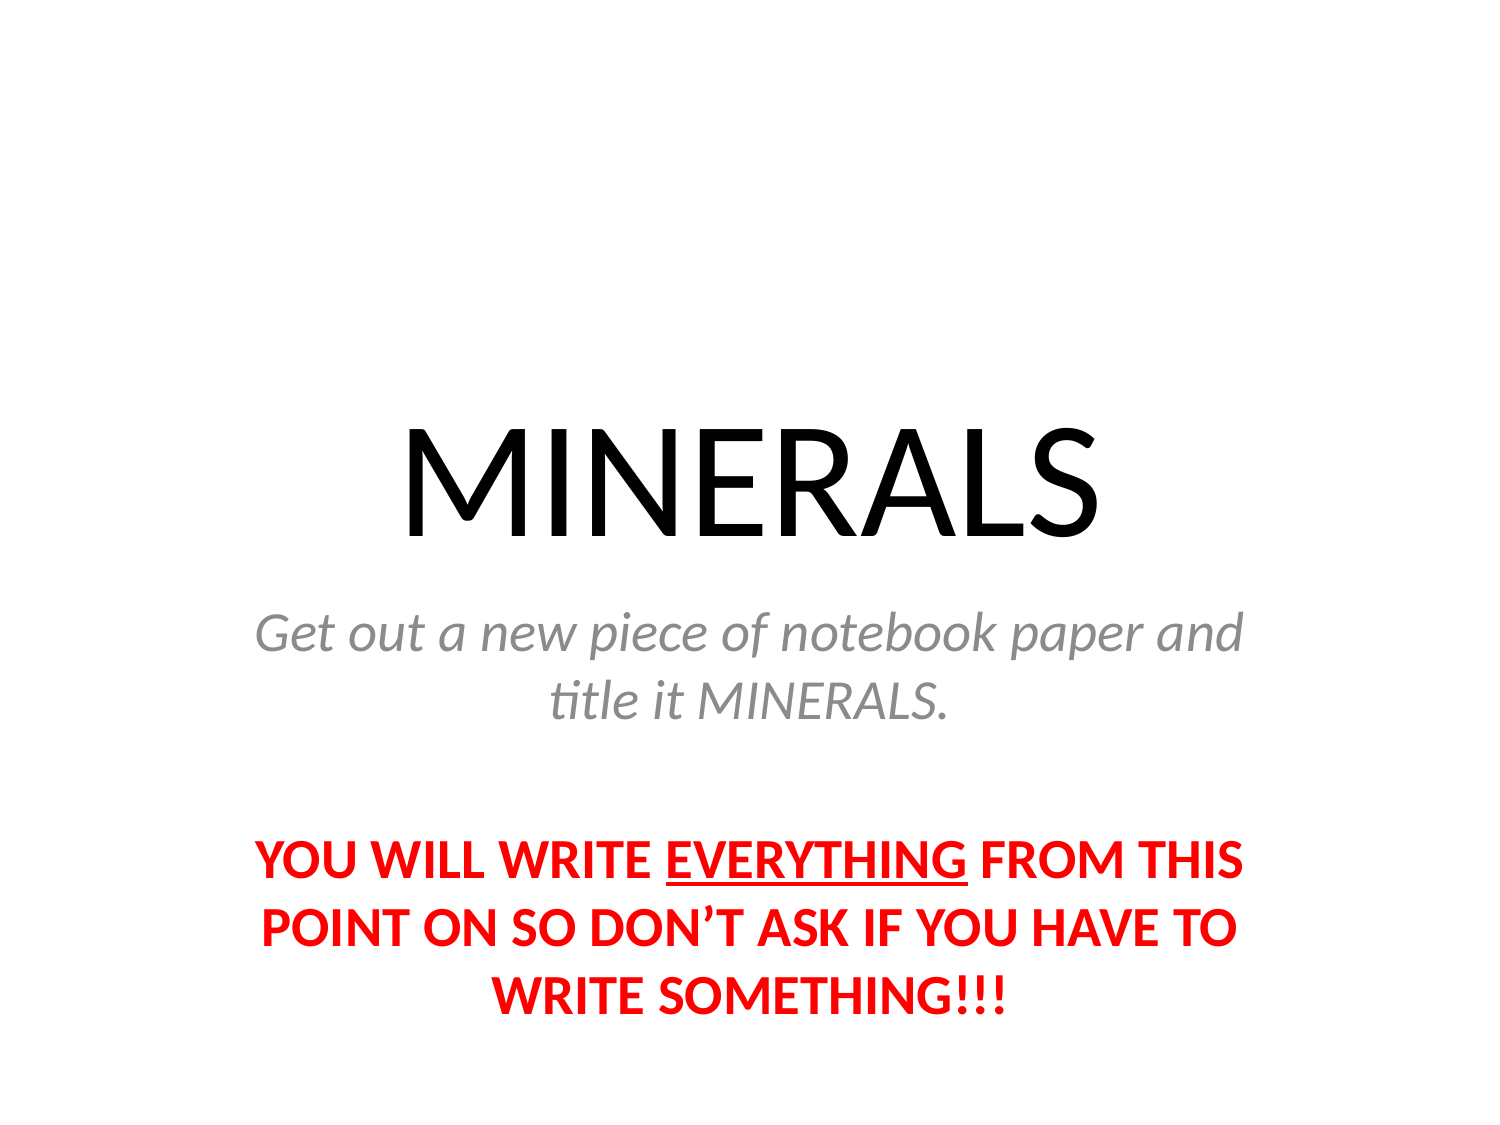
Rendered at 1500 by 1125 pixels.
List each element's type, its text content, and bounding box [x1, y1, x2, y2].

title MINERALS [112, 349, 1388, 591]
subtitle Get out a new piece of notebook paper and title it MINERALS. YOU WILL WRITE EVERYTHING FROM THIS POINT ON SO DON’T ASK IF YOU HAVE TO WRITE SOMETHING!!! [225, 587, 1275, 1038]
